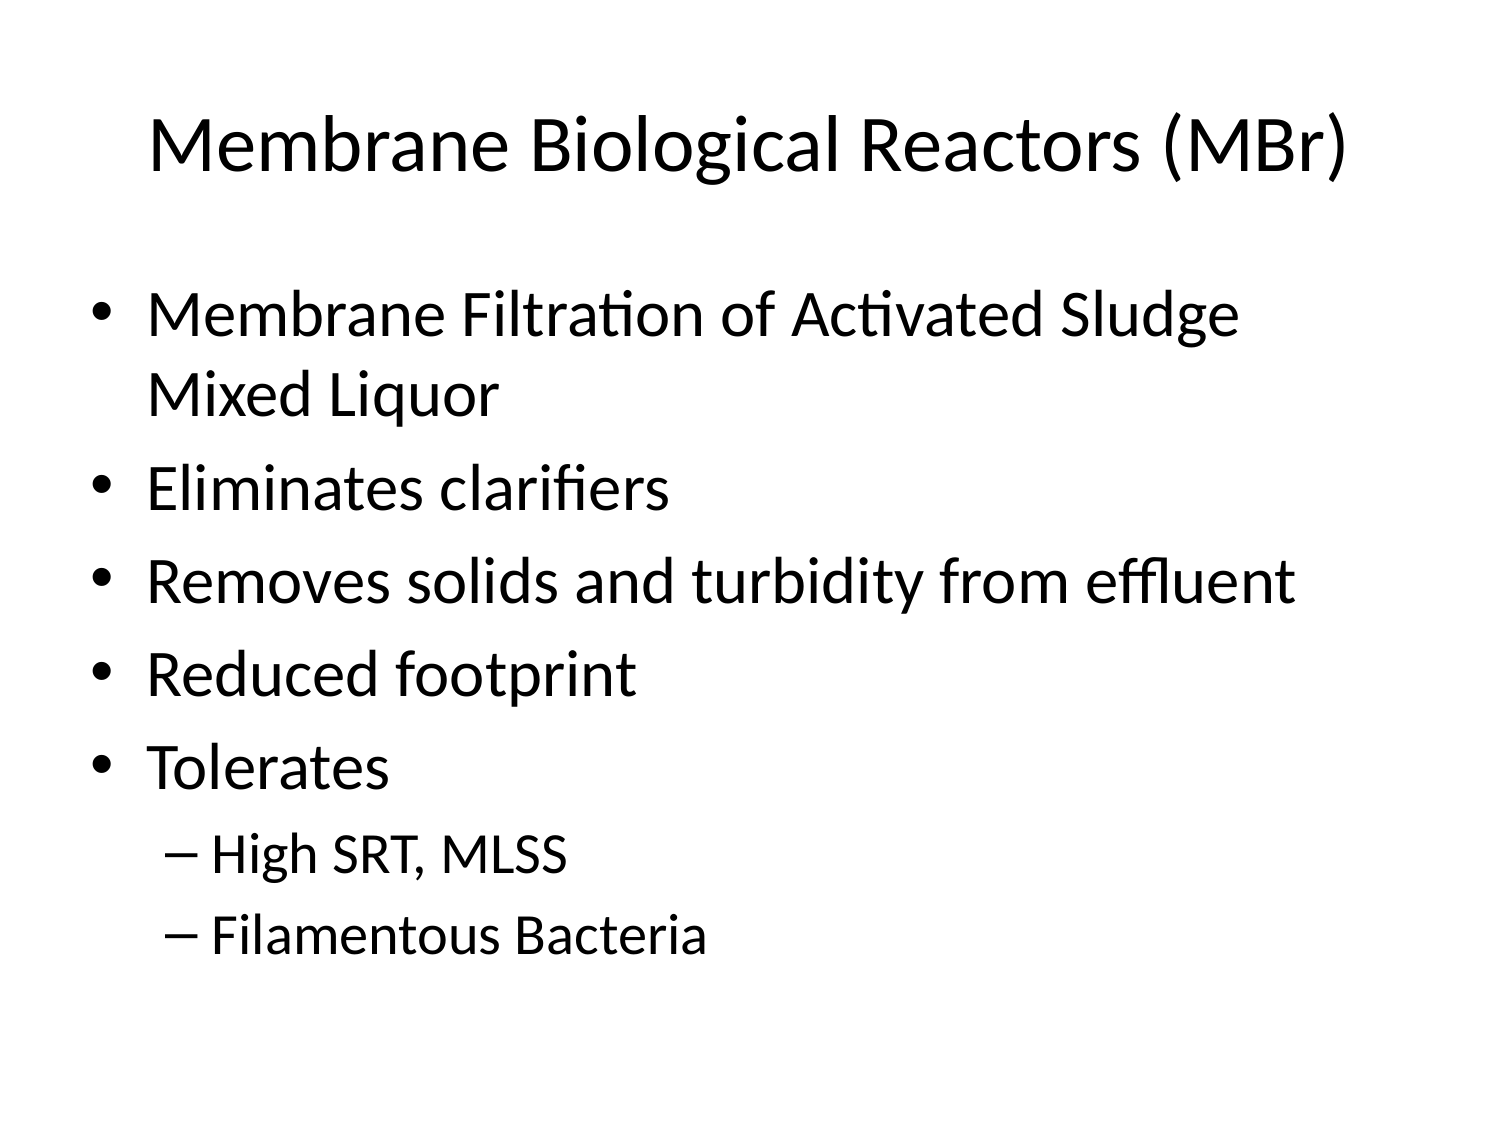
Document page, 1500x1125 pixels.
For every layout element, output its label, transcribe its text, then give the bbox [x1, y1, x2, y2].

list Membrane Filtration of Activated Sludge Mixed Liquor Eliminates clarifiers Removes solids and turbidity from effluent Reduced footprint Tolerates High SRT, MLSS Filamentous Bacteria [75, 262, 1425, 1005]
title Membrane Biological Reactors (MBr) [75, 45, 1425, 233]
